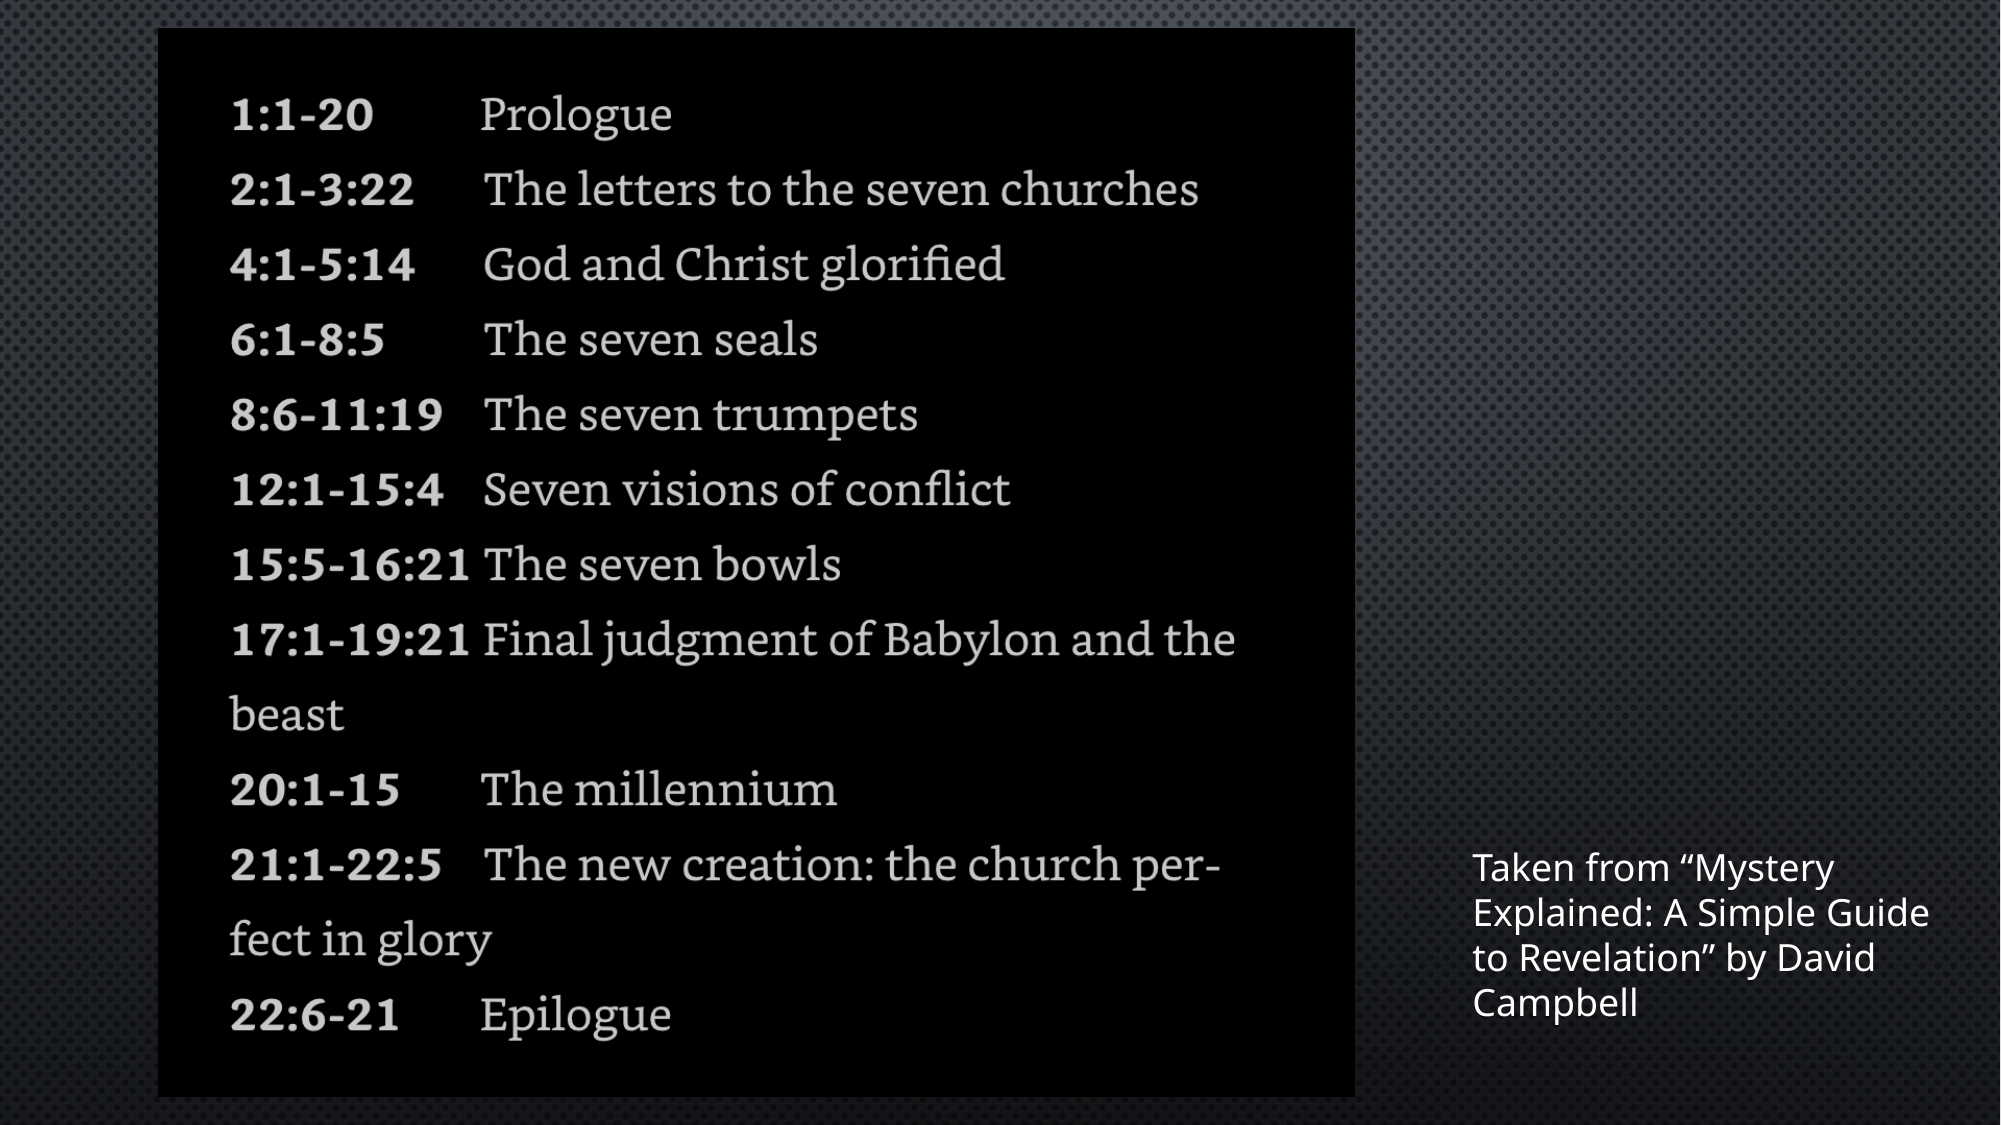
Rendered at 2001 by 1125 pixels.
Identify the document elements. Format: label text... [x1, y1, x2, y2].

text_box Taken from “Mystery Explained: A Simple Guide to Revelation” by David Campbell [1457, 836, 1965, 1032]
picture [158, 27, 1355, 1098]
